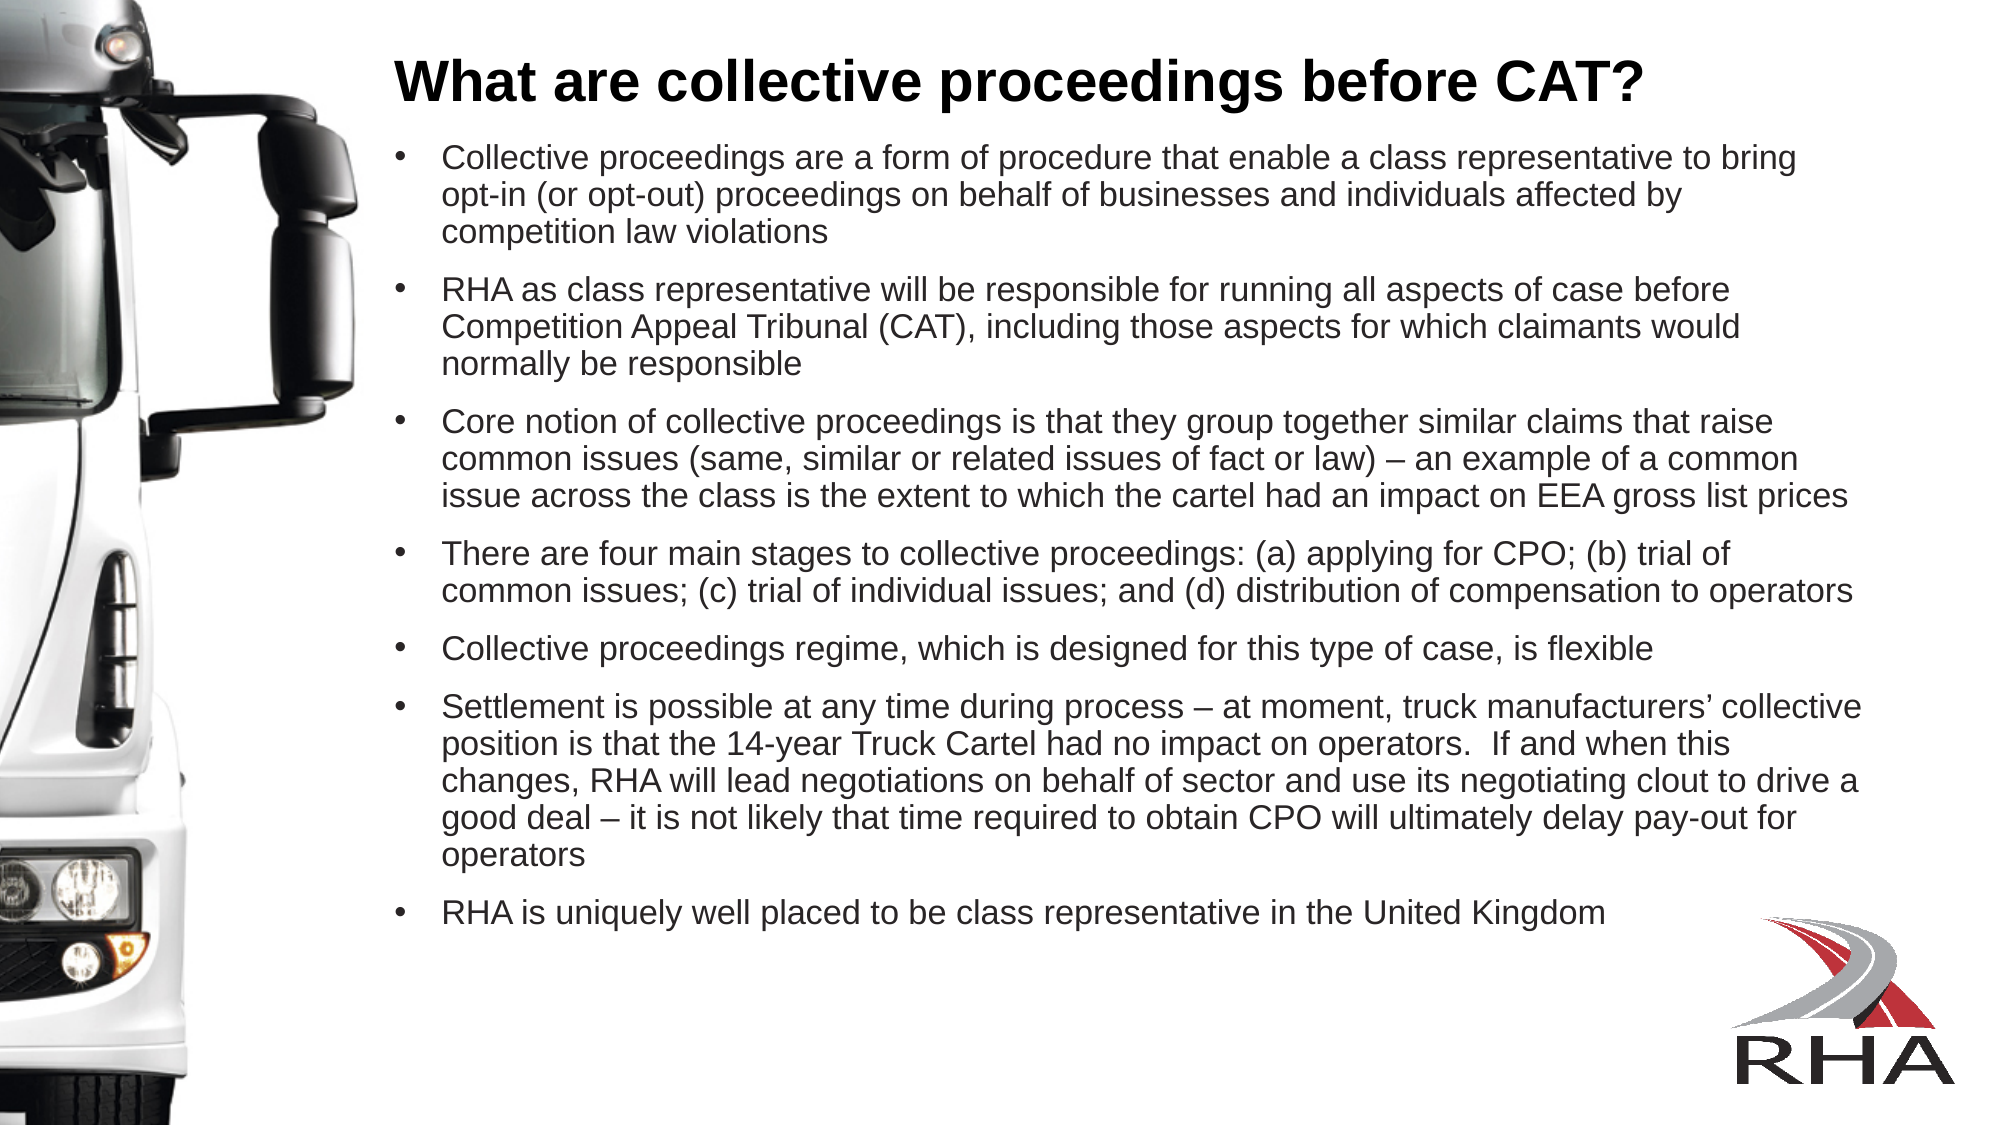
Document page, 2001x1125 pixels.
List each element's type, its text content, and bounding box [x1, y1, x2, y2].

picture [0, 0, 659, 1125]
picture [1729, 917, 1955, 1084]
list Collective proceedings are a form of procedure that enable a class representative to bring opt-in (or opt-out) proceedings on behalf of businesses and individuals affected by competition law violations RHA as class representative will be responsible for running all aspects of case before Competition Appeal Tribunal (CAT), including those aspects for which claimants would normally be responsible Core notion of collective proceedings is that they group together similar claims that raise common issues (same, similar or related issues of fact or law) – an example of a common issue across the class is the extent to which the cartel had an impact on EEA gross list prices There are four main stages to collective proceedings: (a) applying for CPO; (b) trial of common issues; (c) trial of individual issues; and (d) distribution of compensation to operators Collective proceedings regime, which is designed for this type of case, is flexible Settlement is possible at any time during process – at moment, truck manufacturers’ collective position is that the 14-year Truck Cartel had no impact on operators. If and when this changes, RHA will lead negotiations on behalf of sector and use its negotiating clout to drive a good deal – it is not likely that time required to obtain CPO will ultimately delay pay-out for operators RHA is uniquely well placed to be class representative in the United Kingdom [379, 132, 1879, 970]
list What are collective proceedings before CAT? [379, 44, 1879, 132]
